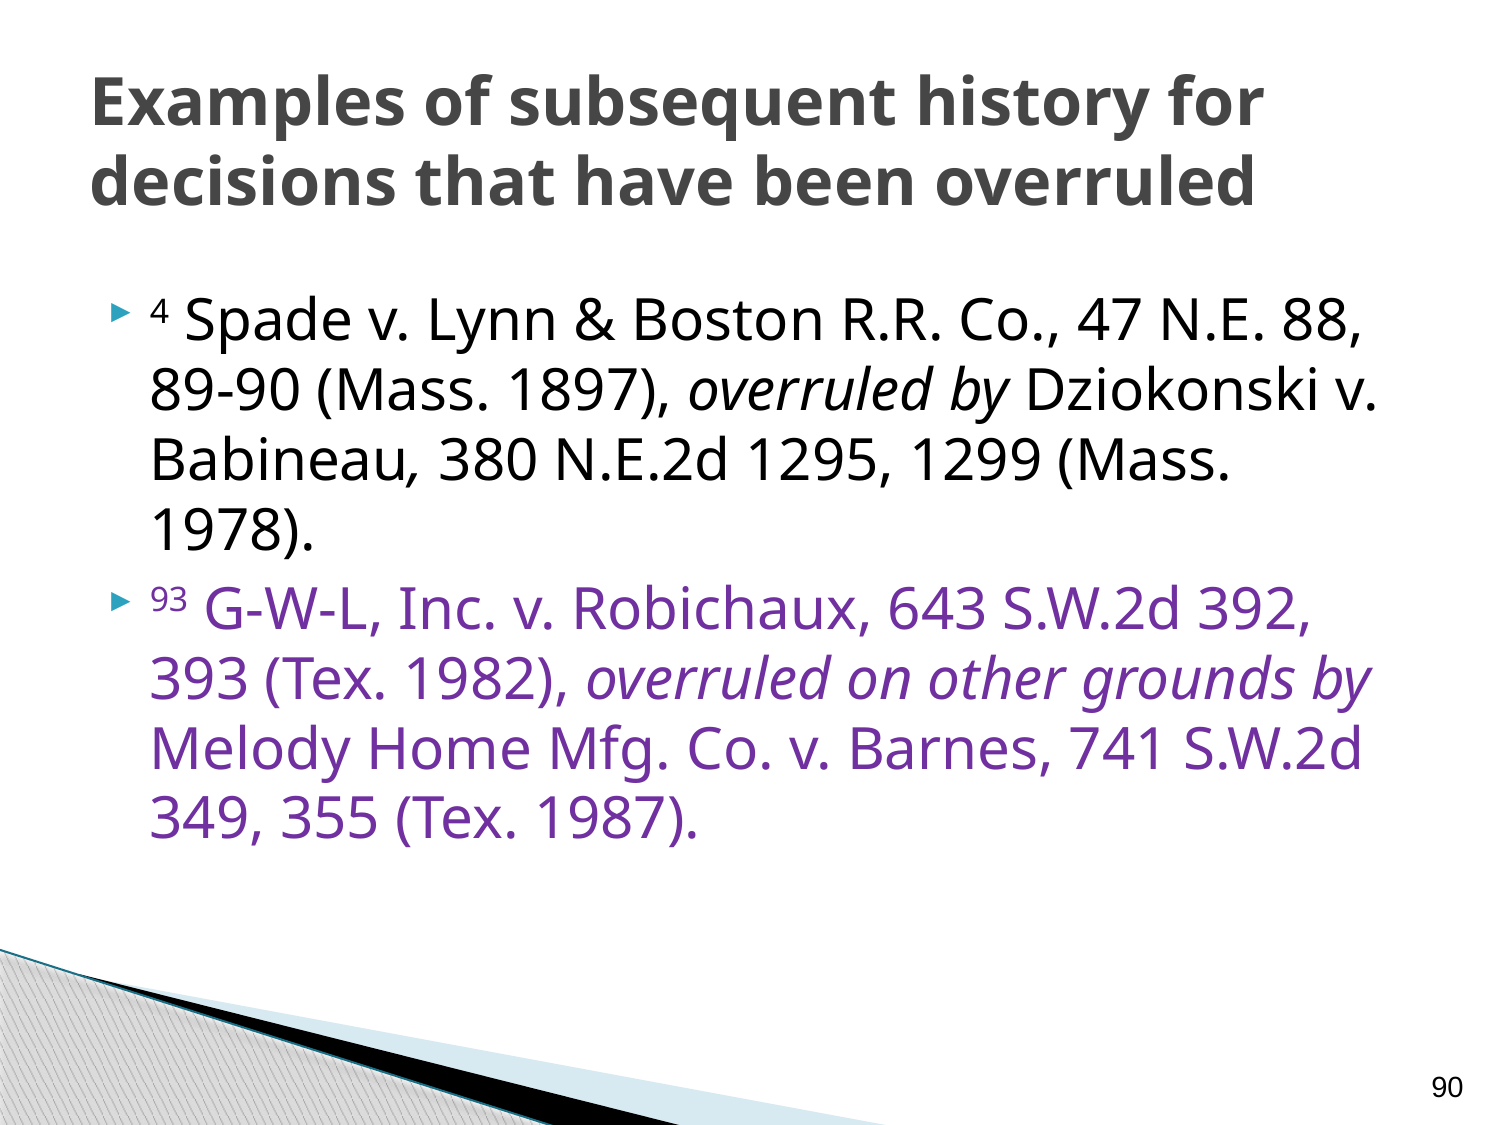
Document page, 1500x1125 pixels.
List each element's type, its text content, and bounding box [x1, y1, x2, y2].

slide_number 90 [1400, 1051, 1479, 1112]
list 4 Spade v. Lynn & Boston R.R. Co., 47 N.E. 88, 89-90 (Mass. 1897), overruled by Dziokonski v. Babineau, 380 N.E.2d 1295, 1299 (Mass. 1978). 93 G-W-L, Inc. v. Robichaux, 643 S.W.2d 392, 393 (Tex. 1982), overruled on other grounds by Melody Home Mfg. Co. v. Barnes, 741 S.W.2d 349, 355 (Tex. 1987). [75, 275, 1425, 1018]
title Examples of subsequent history for decisions that have been overruled [75, 45, 1425, 233]
